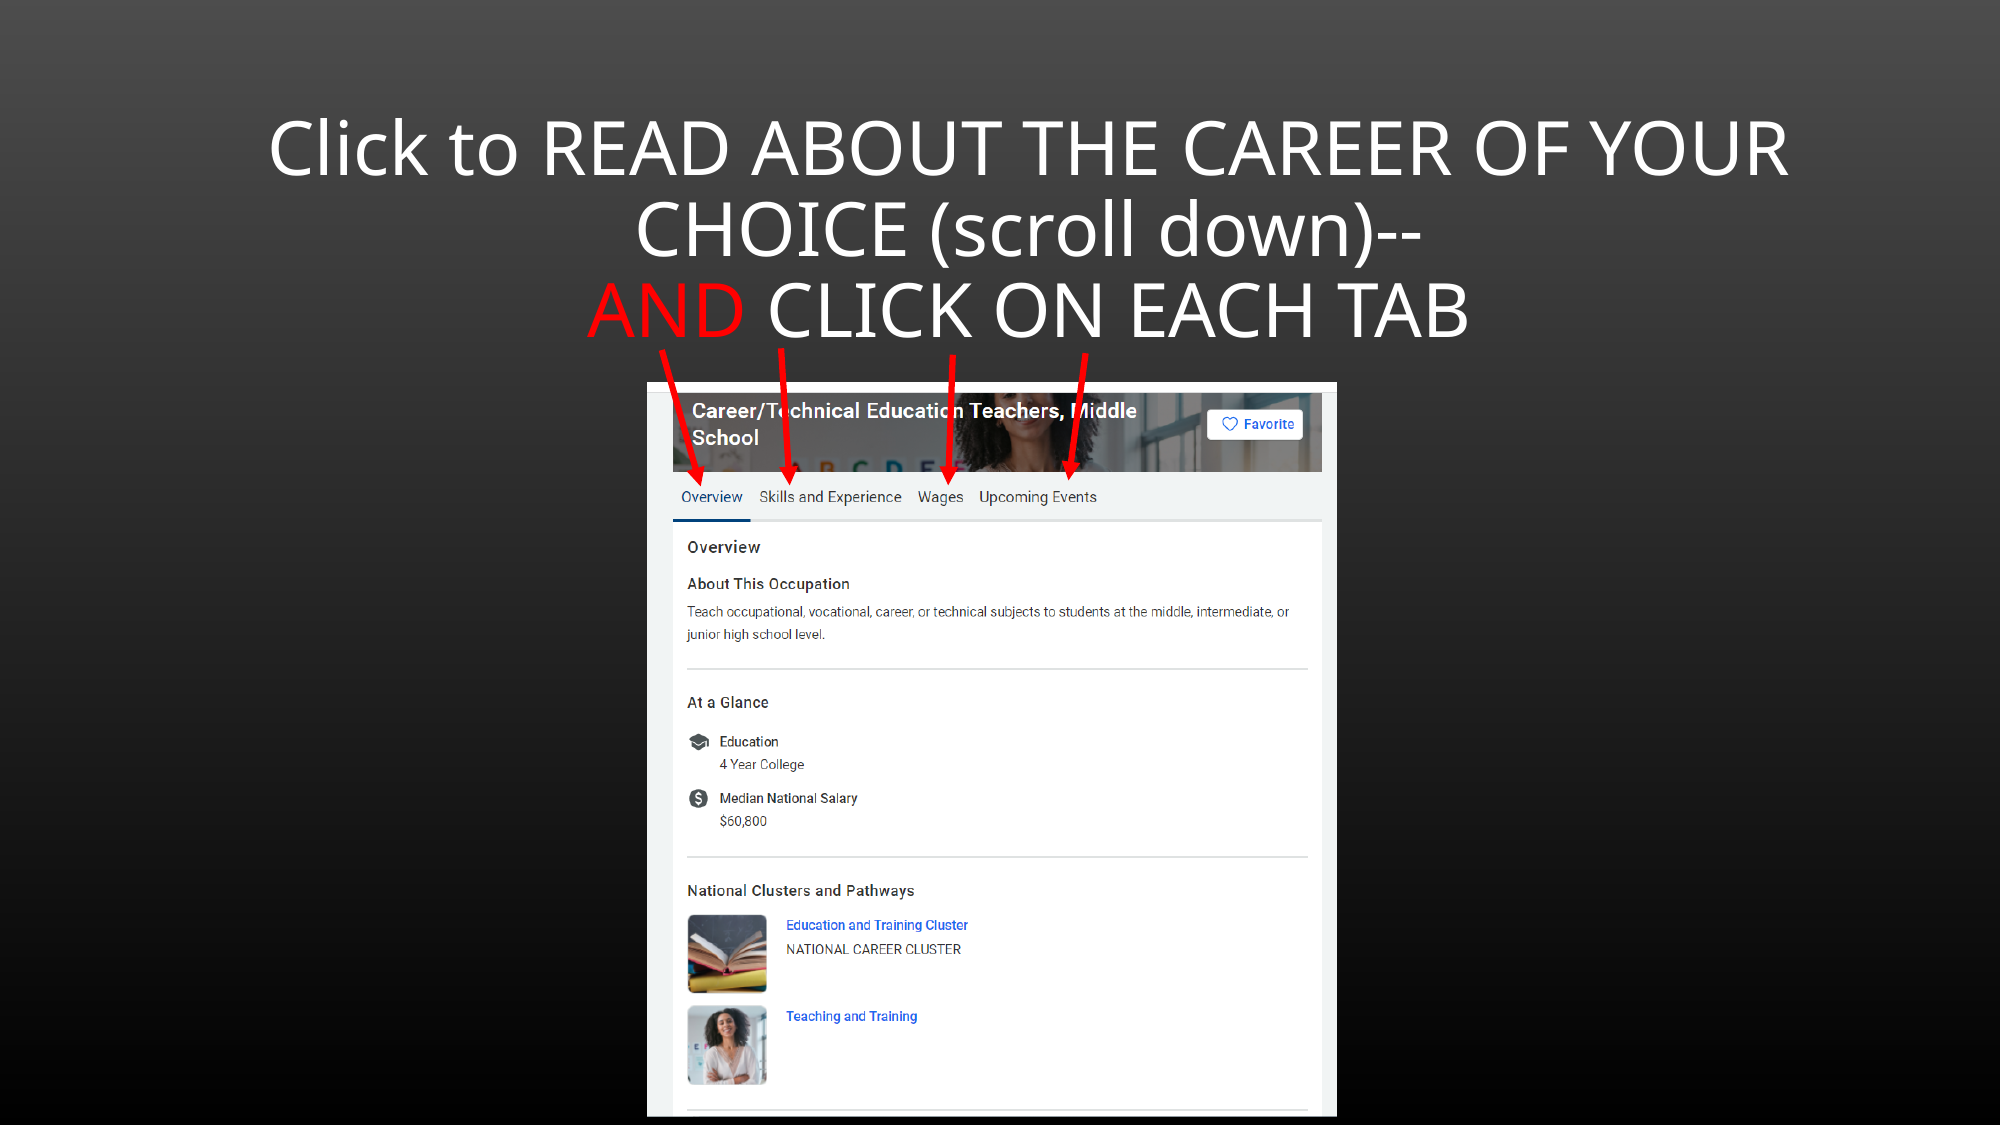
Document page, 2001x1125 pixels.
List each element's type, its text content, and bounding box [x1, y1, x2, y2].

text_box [661, 349, 701, 487]
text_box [780, 348, 790, 486]
picture [647, 382, 1337, 1117]
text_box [1068, 352, 1086, 481]
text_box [947, 354, 953, 486]
title Click to READ ABOUT THE CAREER OF YOUR CHOICE (scroll down)-- AND CLICK ON EACH TAB [149, 101, 1910, 364]
